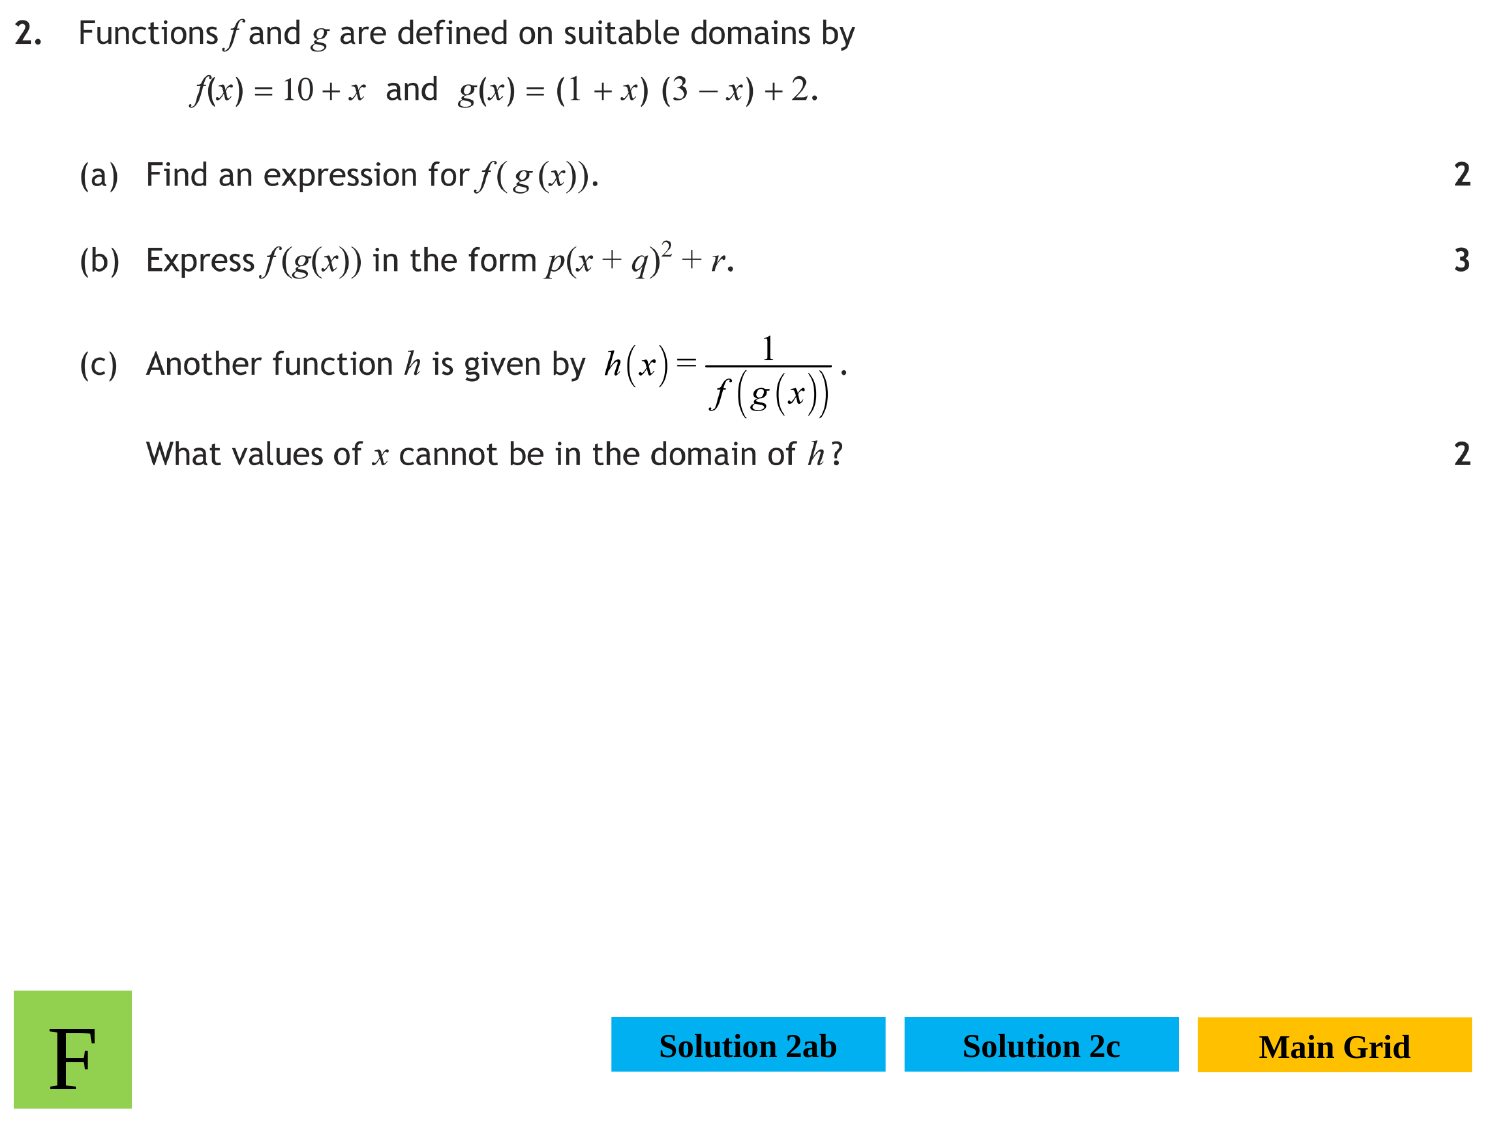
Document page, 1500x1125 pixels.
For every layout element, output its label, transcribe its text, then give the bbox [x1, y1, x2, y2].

text_box F [13, 990, 132, 1109]
text_box Solution 2c [904, 1017, 1179, 1072]
text_box Solution 2ab [611, 1017, 886, 1072]
text_box Main Grid [1197, 1017, 1473, 1073]
picture [0, 0, 1490, 504]
